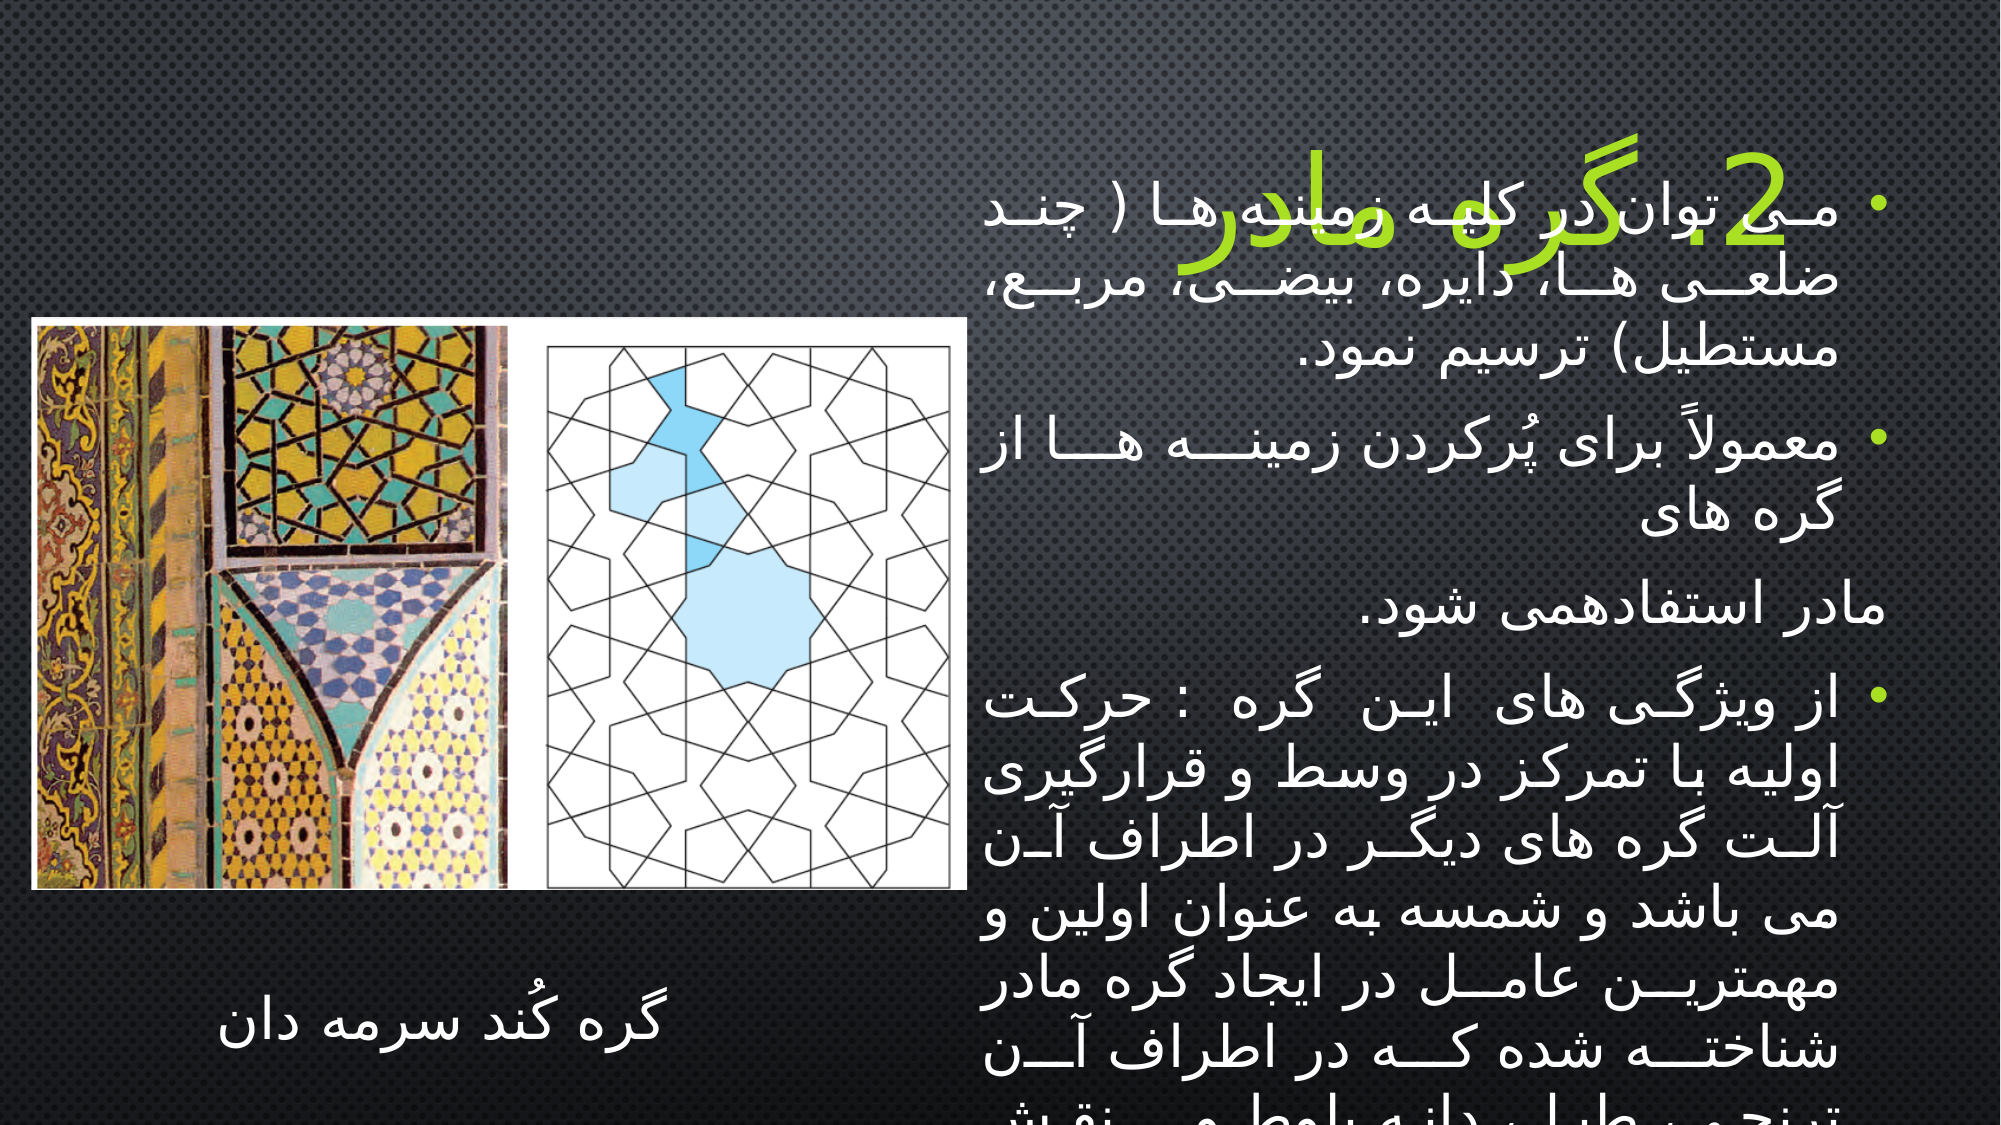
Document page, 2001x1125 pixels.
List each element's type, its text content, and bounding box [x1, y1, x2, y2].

picture [31, 317, 968, 891]
text_box گره کُند سرمه دان [187, 973, 697, 1059]
title 2. گره مادر [187, 38, 1813, 352]
list می توان در کليه زمينه ها ( چند ضلعی ها، دايره، بيضی، مربع، مستطيل) ترسيم نمود. معمولاً برای پُرکردن زمينه ها از گره های مادر استفادهمی شود. از ويژگی های این گره : حرکت اوليه با تمرکز در وسط و قرارگيری آلت گره های ديگر در اطراف آن می باشد و شمسه به عنوان اولين و مهمترين عامل در ايجاد گره مادر شناخته شده که در اطراف آن ترنجی، طبل، دانه بلوط و …نقش آفرينی می کنند. [967, 393, 1904, 1076]
